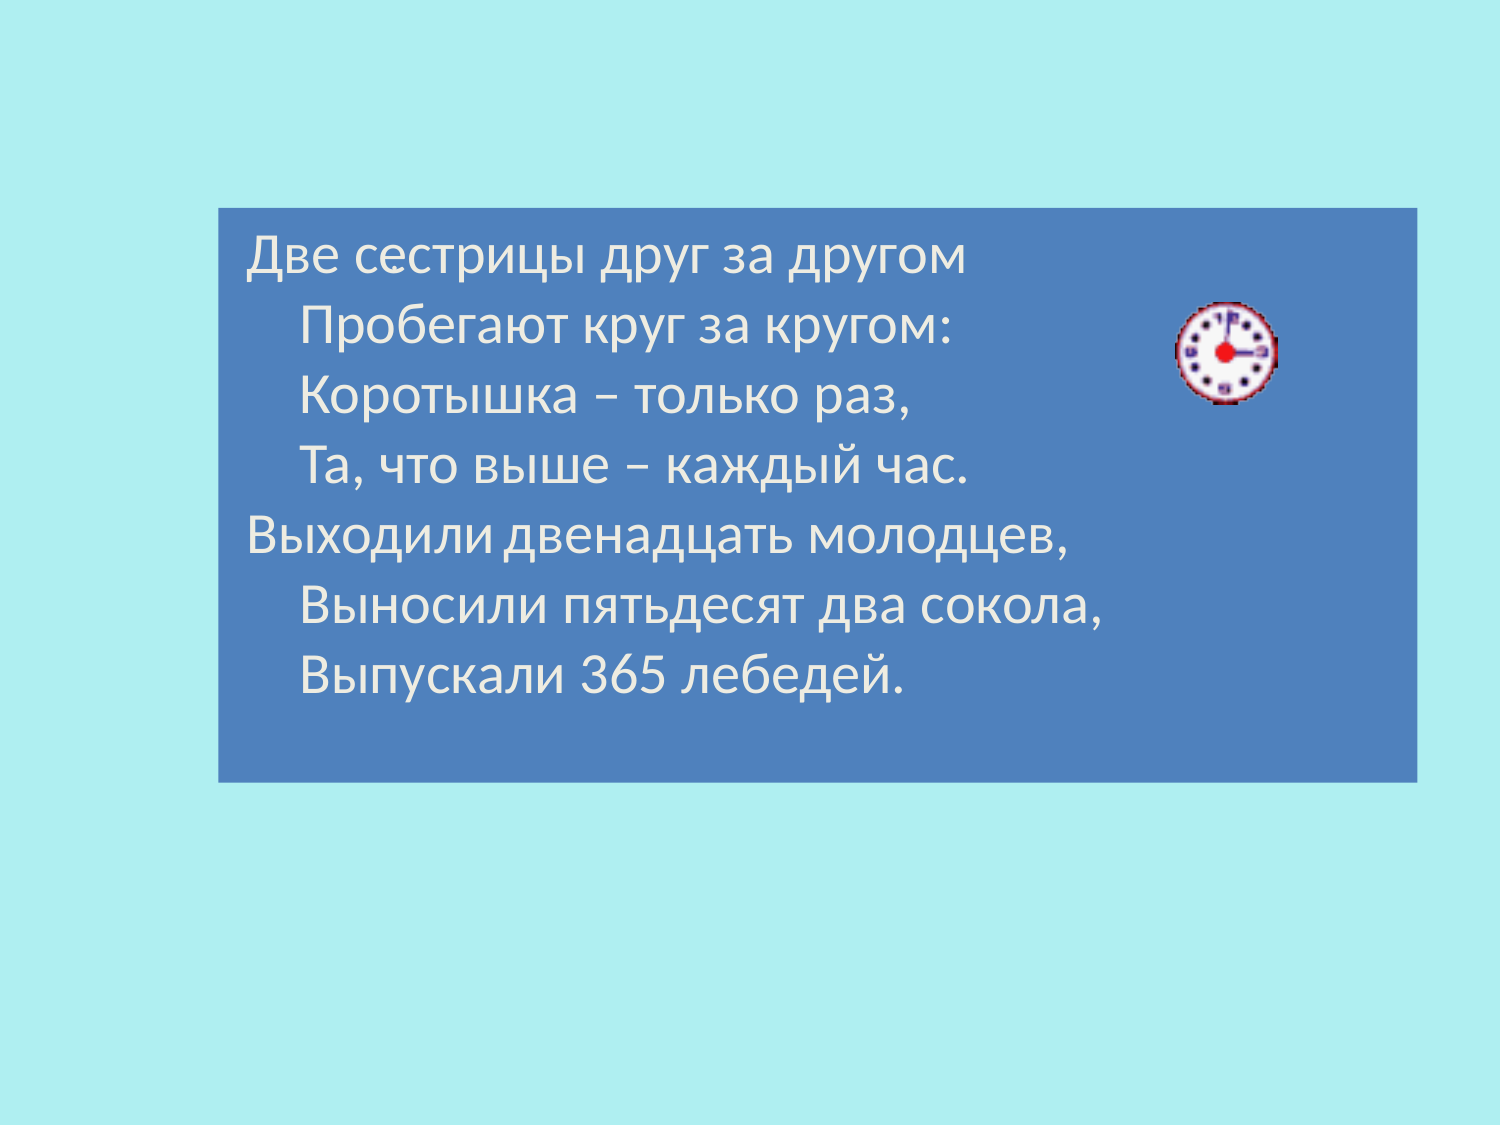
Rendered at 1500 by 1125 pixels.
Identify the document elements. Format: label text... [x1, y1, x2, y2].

picture [1174, 302, 1278, 405]
text_box Две сестрицы друг за другом Пробегают круг за кругом: Коротышка – только раз, Та, что выше – каждый час. Выходили двенадцать молодцев, Выносили пятьдесят два сокола, Выпускали 365 лебедей. [218, 207, 1418, 783]
text_box . [374, 225, 1125, 285]
